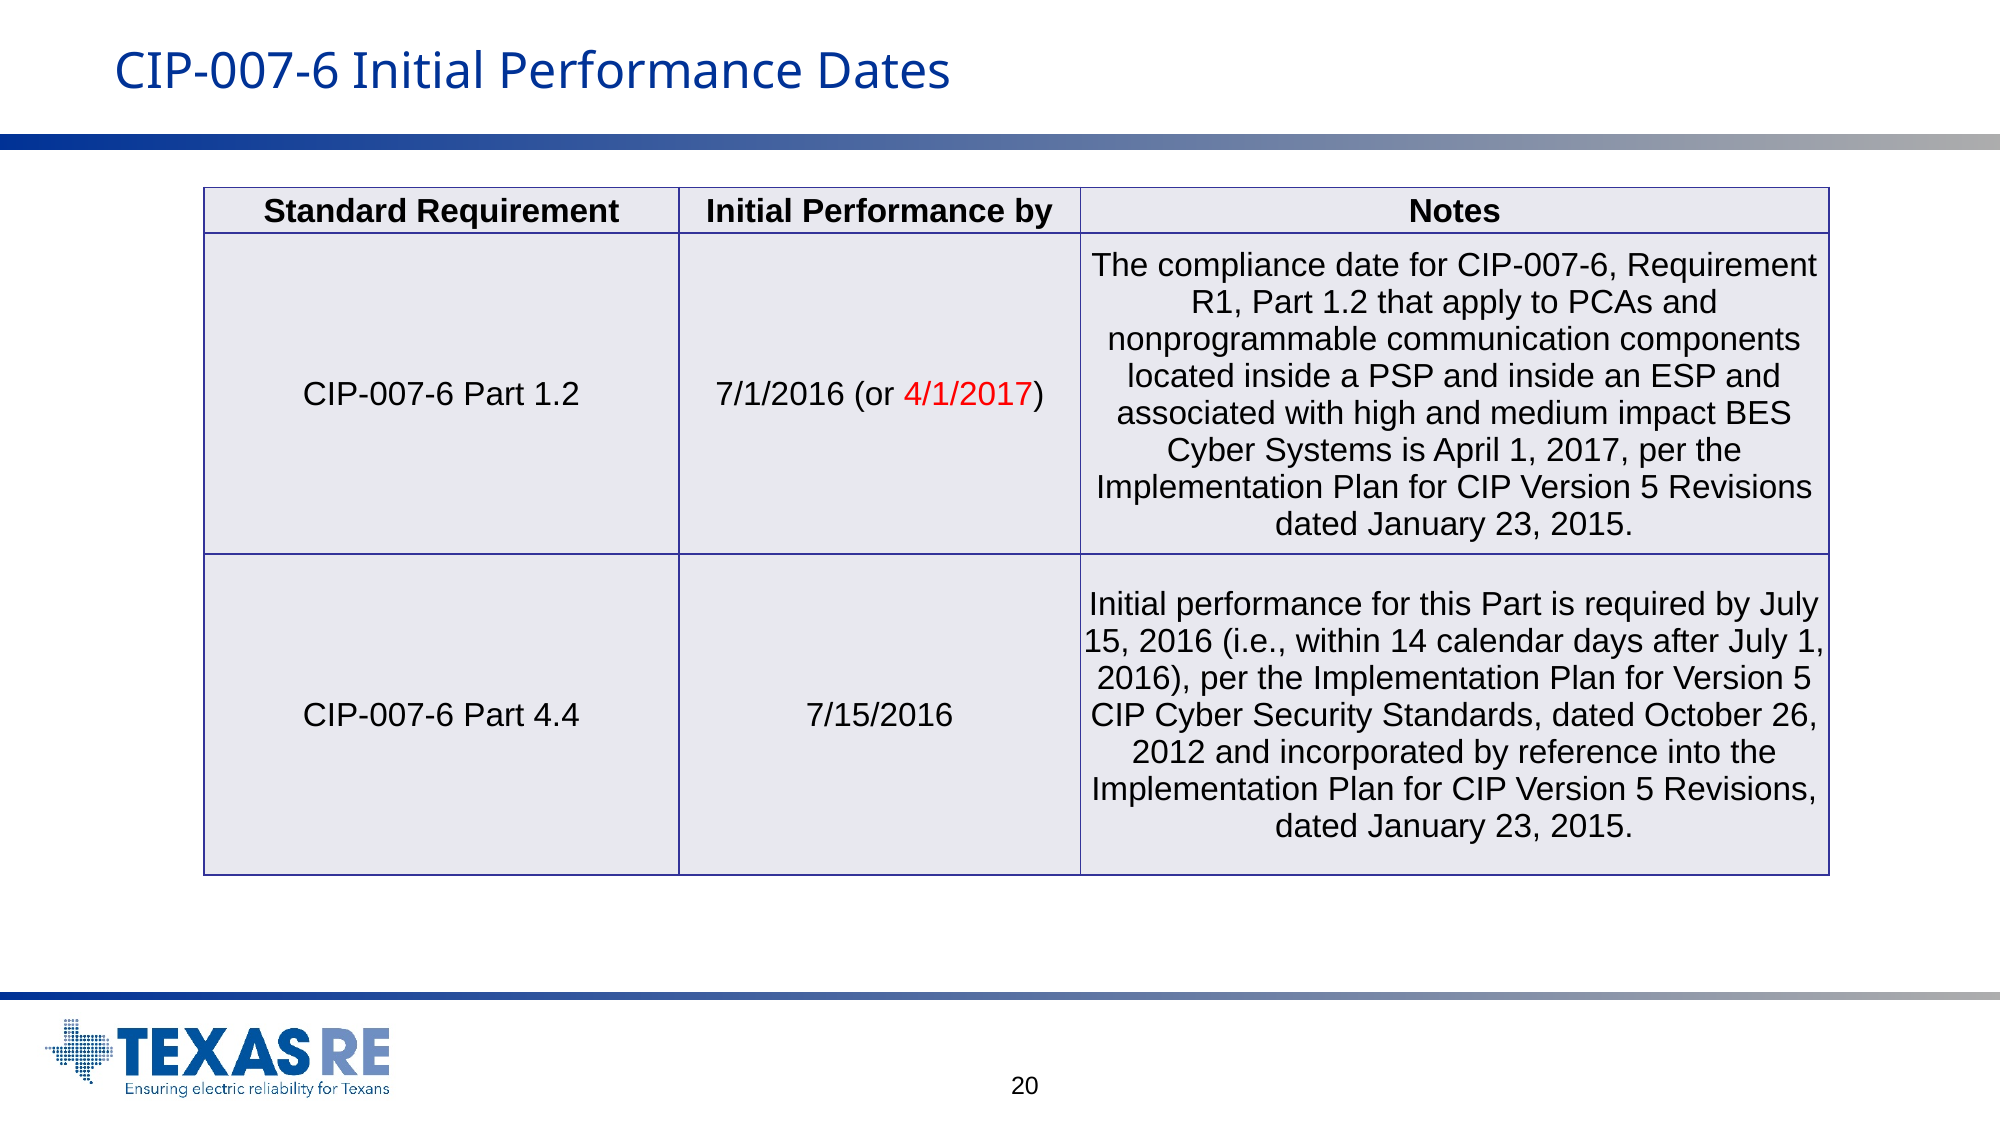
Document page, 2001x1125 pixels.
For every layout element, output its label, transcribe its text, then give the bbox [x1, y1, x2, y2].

table_cell CIP-007-6 Part 4.4 [205, 555, 678, 874]
table_header Initial Performance by [680, 188, 1080, 232]
table_header Standard Requirement [205, 188, 678, 232]
picture [37, 1012, 396, 1103]
title CIP-007-6 Initial Performance Dates [99, 12, 1934, 125]
table_cell Initial performance for this Part is required by July 15, 2016 (i.e., within 14 calendar days after July 1, 2016), per the Implementation Plan for Version 5 CIP Cyber Security Standards, dated October 26, 2012 and incorporated by reference into the Implementation Plan for CIP Version 5 Revisions, dated January 23, 2015. [1081, 555, 1828, 874]
table_cell CIP-007-6 Part 1.2 [205, 234, 678, 553]
table_cell 7/1/2016 (or 4/1/2017) [680, 234, 1080, 553]
table_header Notes [1081, 188, 1828, 232]
table_cell The compliance date for CIP-007-6, Requirement R1, Part 1.2 that apply to PCAs and nonprogrammable communication components located inside a PSP and inside an ESP and associated with high and medium impact BES Cyber Systems is April 1, 2017, per the Implementation Plan for CIP Version 5 Revisions dated January 23, 2015. [1081, 234, 1828, 553]
table_cell 7/15/2016 [680, 555, 1080, 874]
